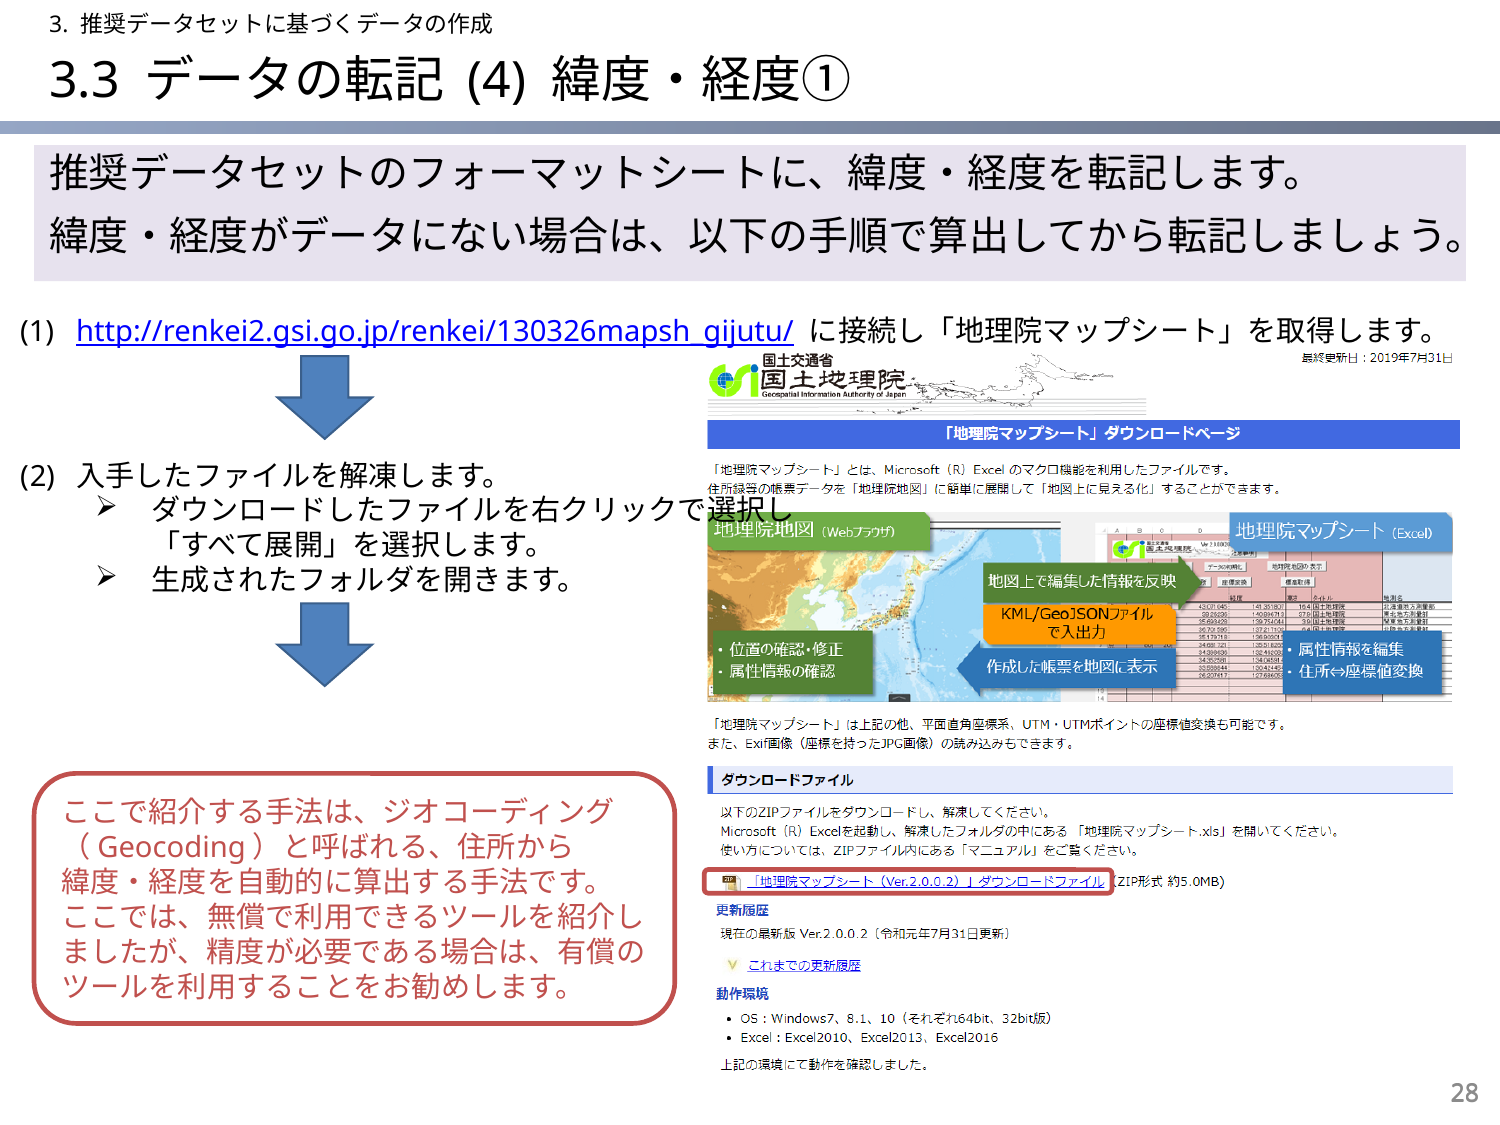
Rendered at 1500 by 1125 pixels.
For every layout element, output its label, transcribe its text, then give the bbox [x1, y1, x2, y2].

picture [674, 353, 1495, 1083]
slide_number 28 [1411, 1083, 1495, 1118]
list 推奨データセットのフォーマットシートに、緯度・経度を転記します。 緯度・経度がデータにない場合は、以下の手順で算出してから転記しましょう。 [34, 145, 1466, 282]
text_box [274, 355, 375, 441]
list 3. 推奨データセットに基づくデータの作成 [34, 4, 1271, 41]
text_box ここで紹介する手法は、ジオコーディング（Geocoding）と呼ばれる、住所から 緯度・経度を自動的に算出する手法です。 ここでは、無償で利用できるツールを紹介しましたが、精度が必要である場合は、有償のツールを利用することをお勧めします。 [32, 772, 674, 1025]
text_box [274, 602, 375, 688]
title 3.3 データの転記 (4) 緯度・経度① [34, 46, 1275, 116]
text_box http://renkei2.gsi.go.jp/renkei/130326mapsh_gijutu/ に接続し「地理院マップシート」を取得します。 入手したファイルを解凍します。 ダウンロードしたファイルを右クリックで選択し 「すべて展開」を選択します。 生成されたフォルダを開きます。 [5, 304, 1465, 639]
